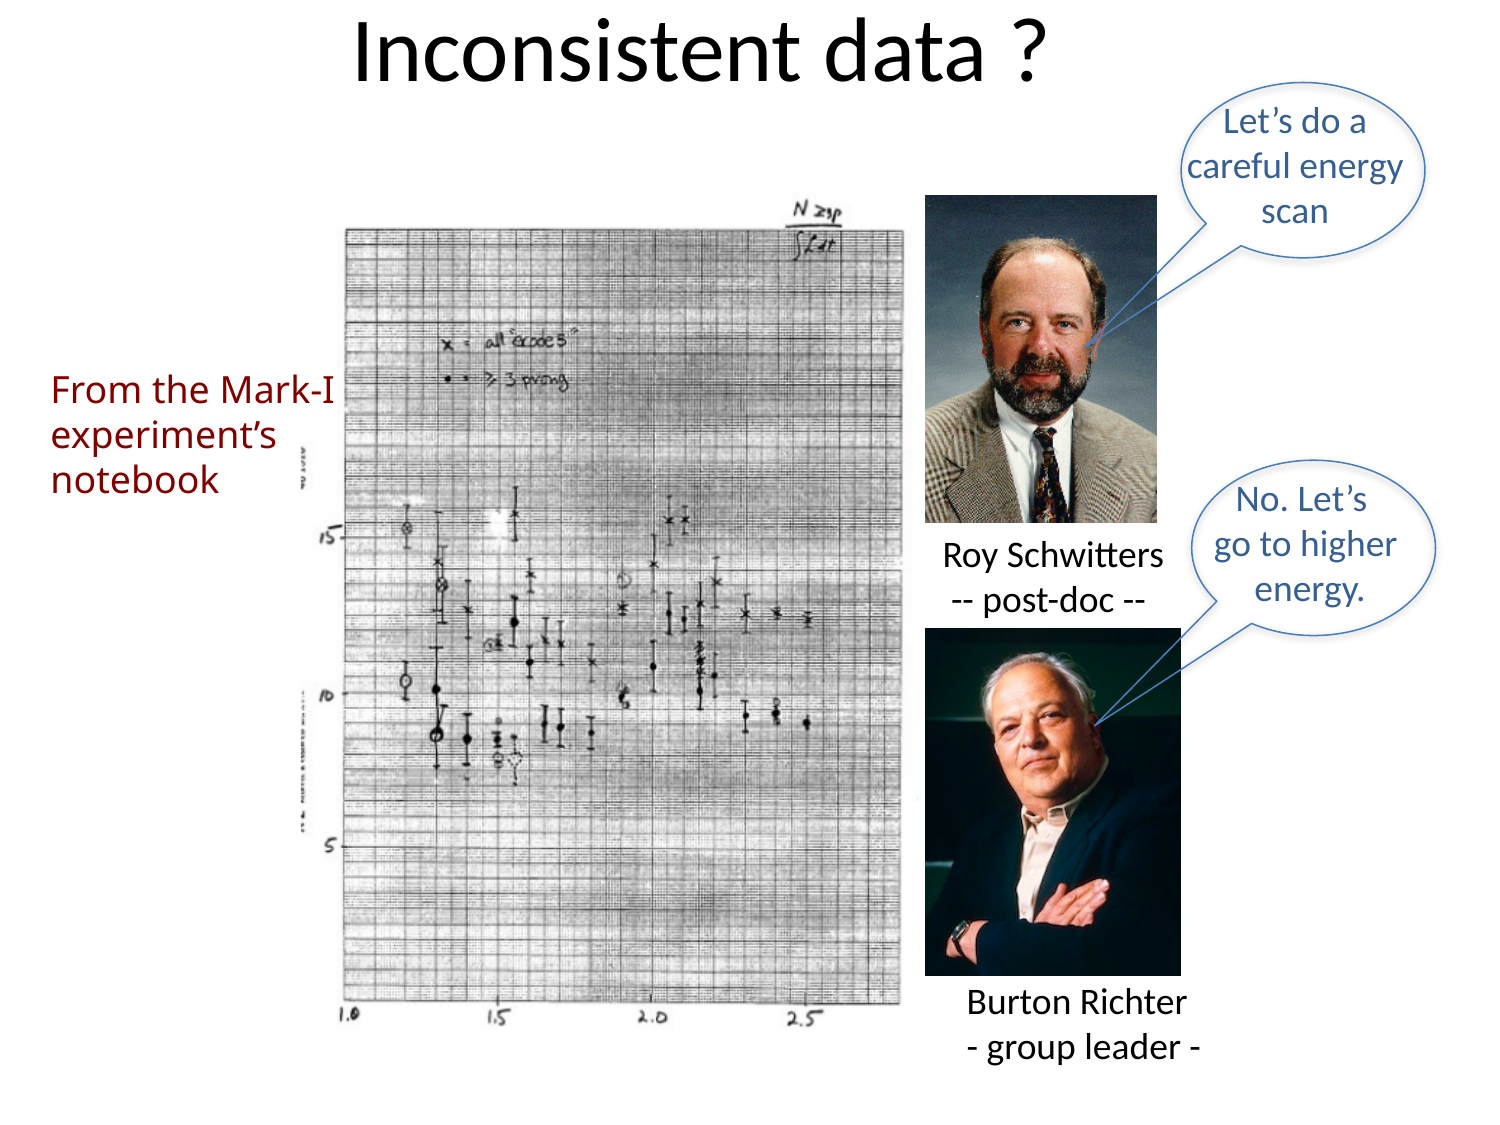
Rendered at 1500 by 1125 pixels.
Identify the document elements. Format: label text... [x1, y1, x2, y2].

text_box [1161, 239, 1381, 299]
text_box [1419, 141, 1426, 200]
text_box Let’s do a careful energy scan [1171, 88, 1419, 239]
text_box From the Mark-I experiment’s notebook [35, 358, 260, 509]
text_box No. Let’s go to higher energy. [1198, 466, 1413, 616]
text_box Burton Richter - group leader - [951, 969, 1217, 1075]
text_box [1185, 616, 1392, 668]
title Inconsistent data ? [26, 0, 1377, 139]
text_box [1267, 459, 1360, 466]
text_box [1190, 518, 1198, 578]
text_box [1413, 496, 1437, 600]
text_box [1257, 81, 1349, 88]
text_box Roy Schwitters -- post-doc -- [931, 522, 1180, 628]
picture [265, 182, 1181, 1032]
